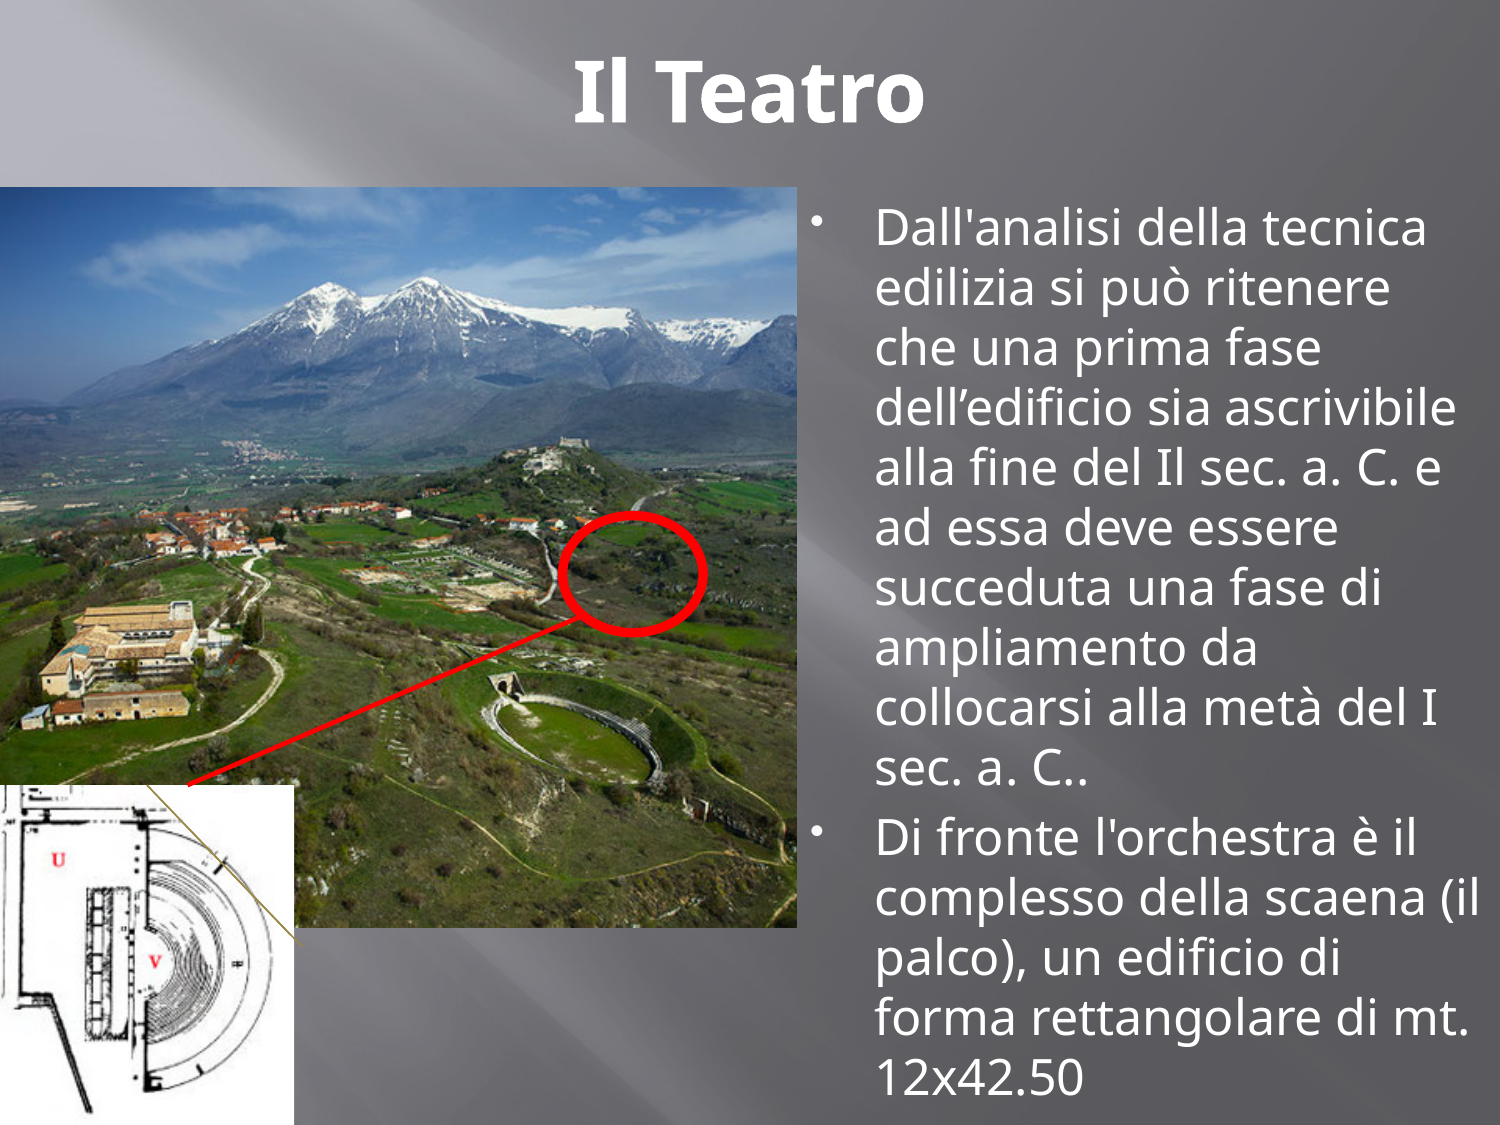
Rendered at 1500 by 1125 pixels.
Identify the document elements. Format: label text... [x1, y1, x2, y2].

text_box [140, 784, 197, 936]
list Dall'analisi della tecnica edilizia si può ritenere che una prima fase dell’edificio sia ascrivibile alla fine del Il sec. a. C. e ad essa deve essere succeduta una fase di ampliamento da collocarsi alla metà del I sec. a. C.. Di fronte l'orchestra è il complesso della scaena (il palco), un edificio di forma rettangolare di mt. 12x42.50 [796, 187, 1500, 1125]
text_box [152, 796, 303, 948]
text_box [187, 615, 584, 786]
title Il Teatro [75, 0, 1425, 176]
picture [0, 187, 798, 1125]
